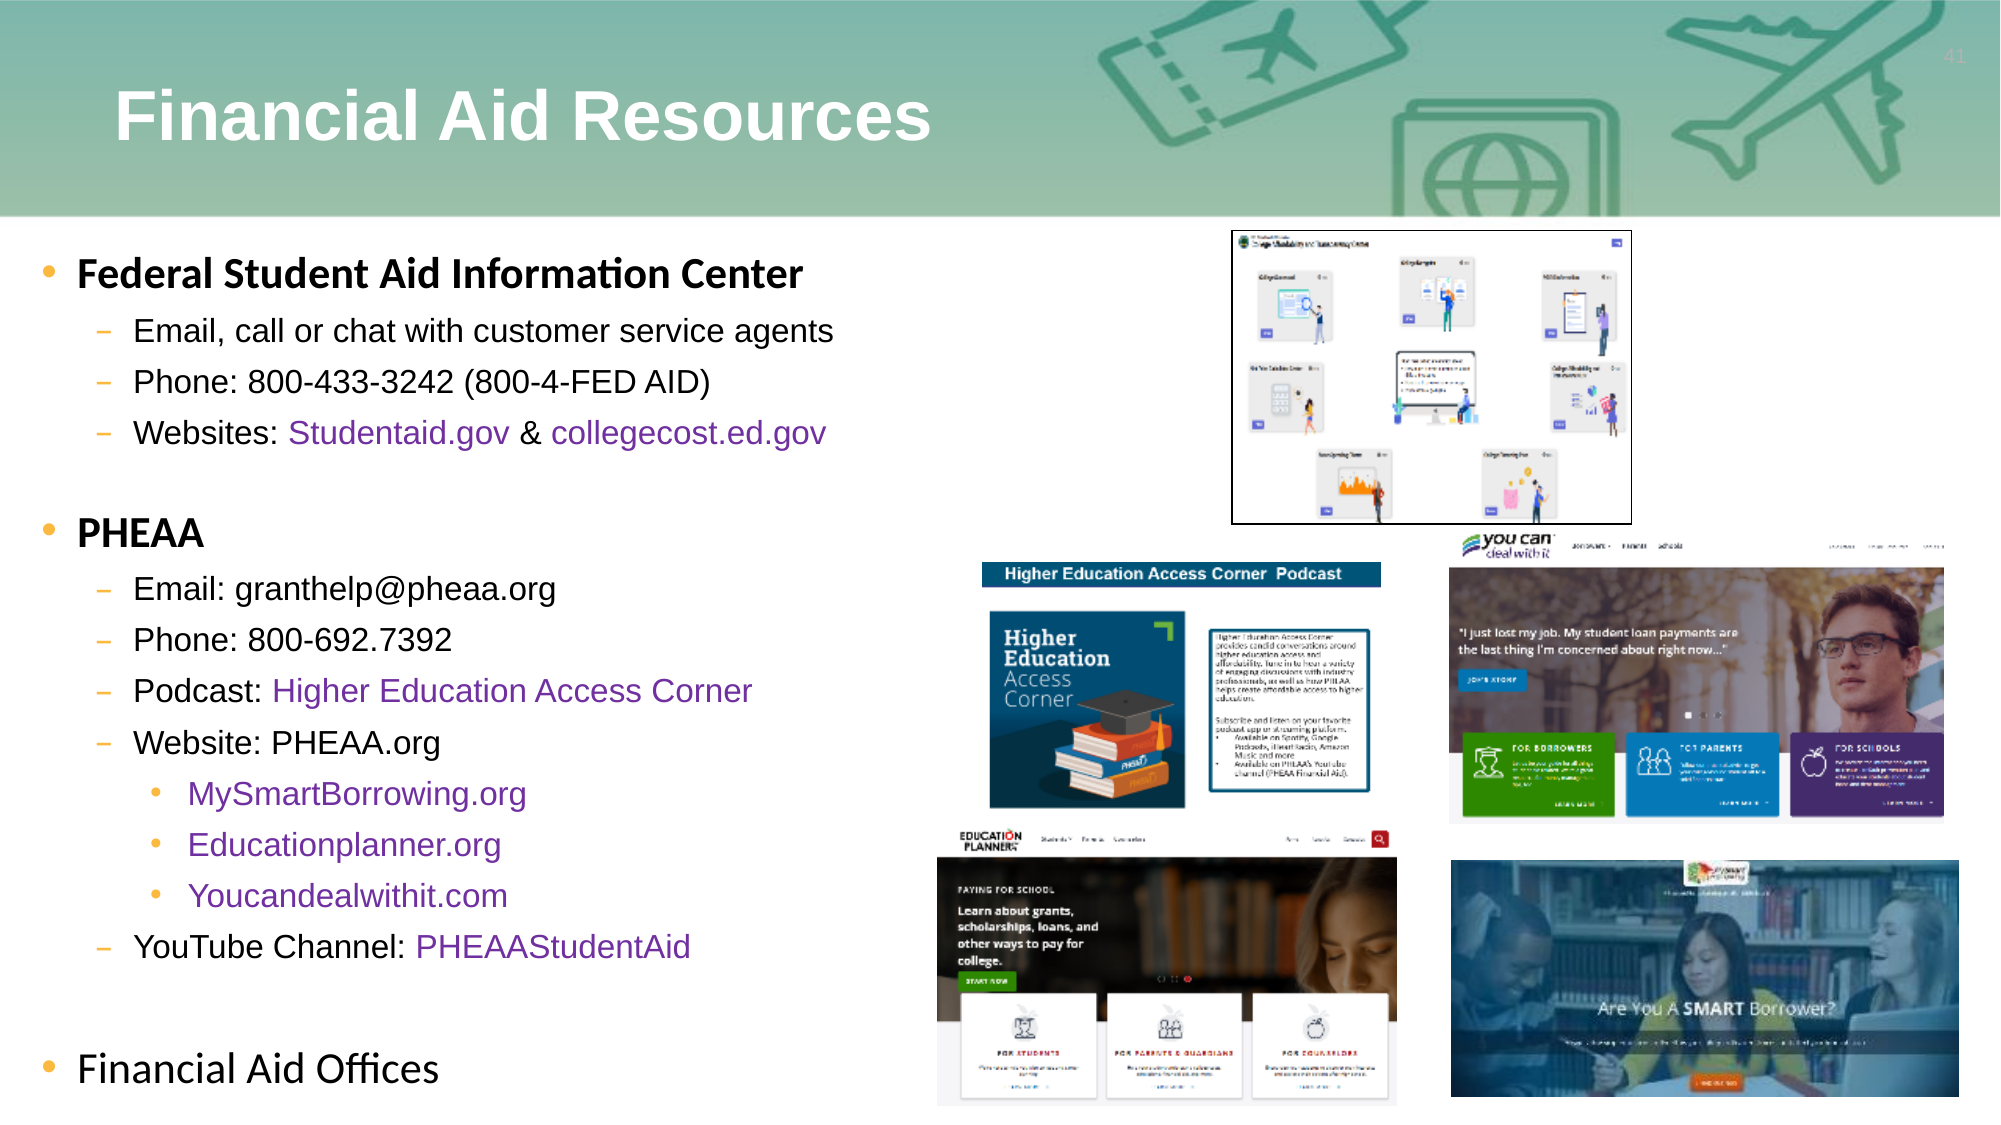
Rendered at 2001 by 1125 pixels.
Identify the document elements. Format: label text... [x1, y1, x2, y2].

picture [0, 0, 2001, 1125]
text_box Federal Student Aid Information Center Email, call or chat with customer service agents Phone: 800-433-3242 (800-4-FED AID) Websites: Studentaid.gov & collegecost.ed.gov PHEAA Email: granthelp@pheaa.org Phone: 800-692.7392 Podcast: Higher Education Access Corner Website: PHEAA.org MySmartBorrowing.org Educationplanner.org Youcandealwithit.com YouTube Channel: PHEAAStudentAid Financial Aid Offices [41, 244, 1357, 1099]
title Financial Aid Resources [99, 26, 1850, 198]
slide_number 41 [1850, 24, 1967, 85]
